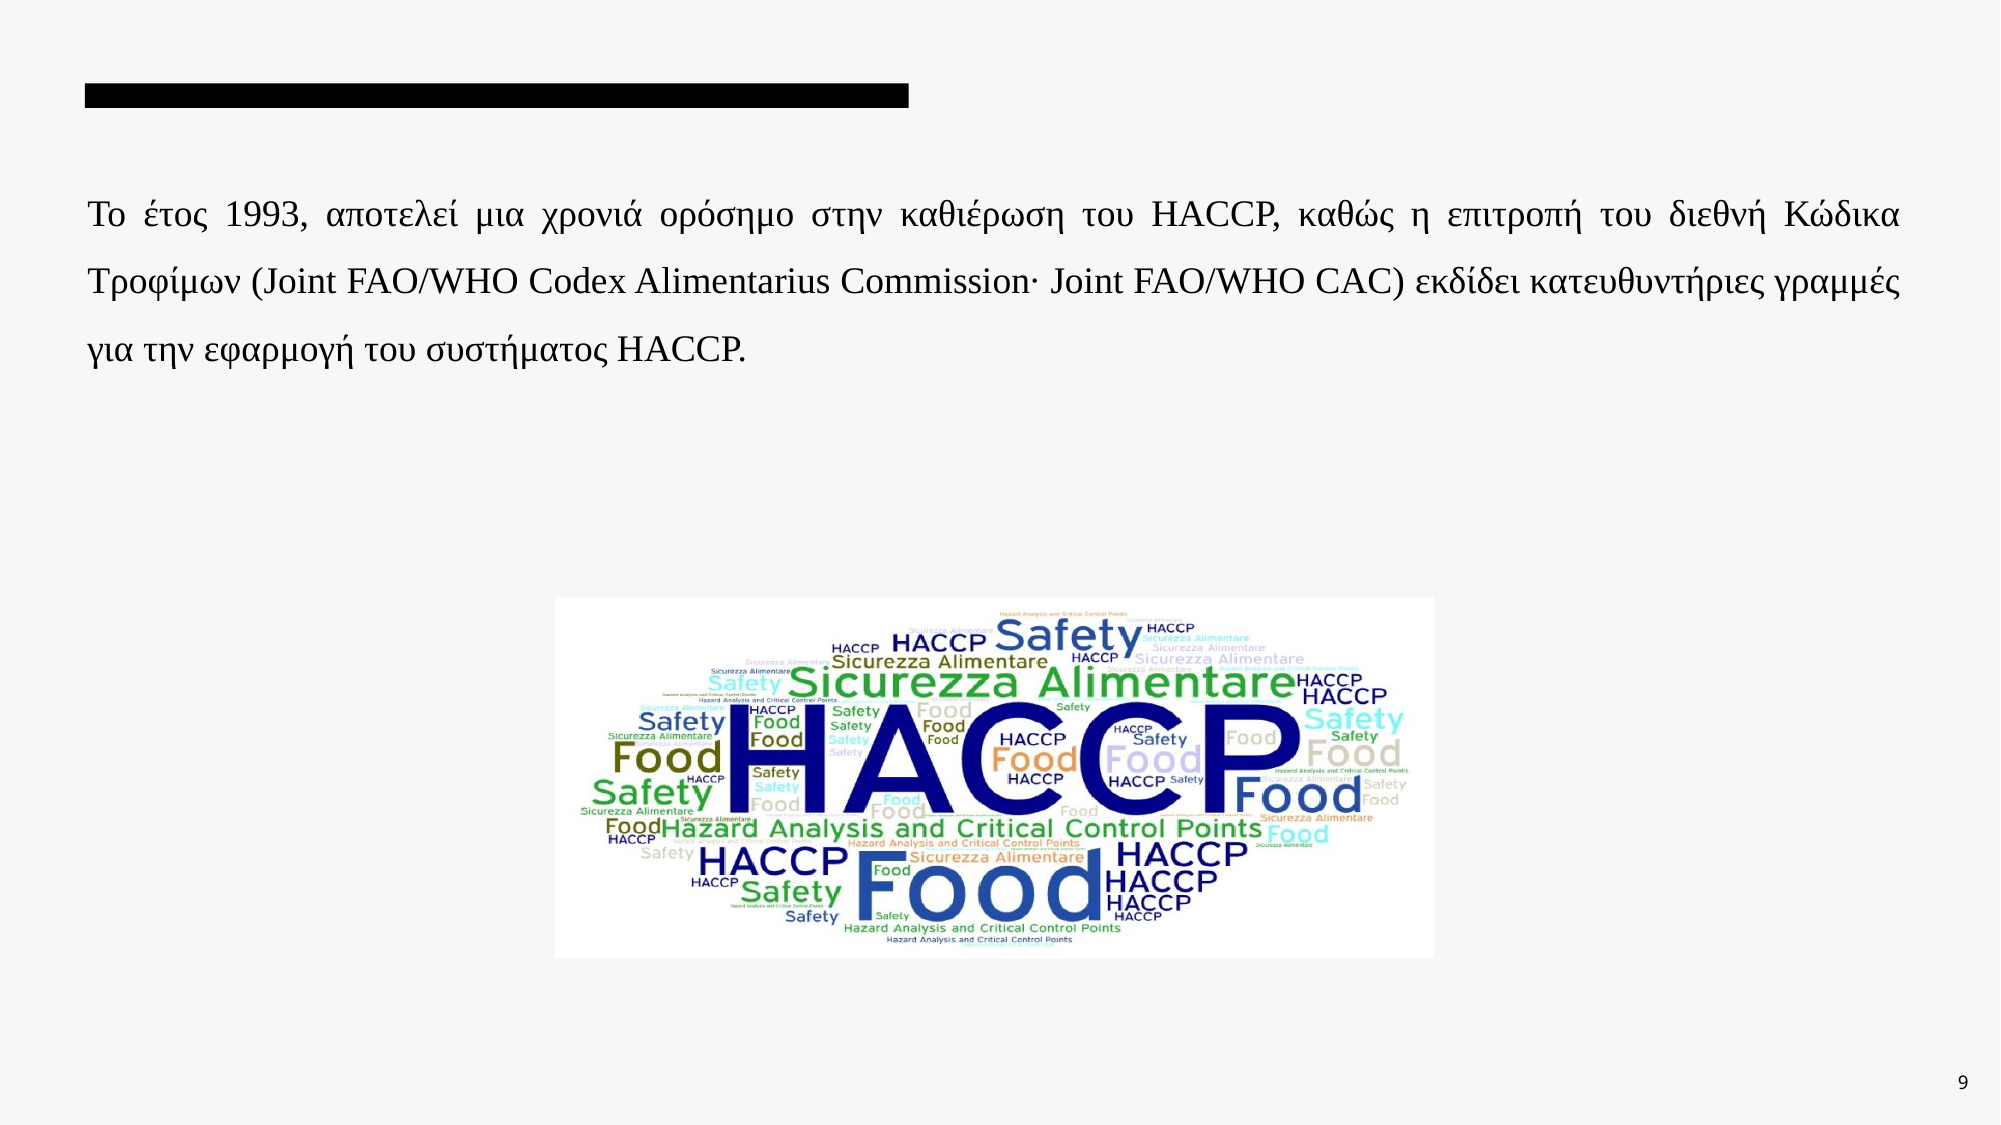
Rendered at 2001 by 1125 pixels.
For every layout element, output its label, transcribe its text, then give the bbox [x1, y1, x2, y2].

slide_number 9 [1879, 1053, 1984, 1114]
picture [555, 597, 1434, 958]
list Το έτος 1993, αποτελεί μια χρονιά ορόσημο στην καθιέρωση του HACCP, καθώς η επιτροπή του διεθνή Κώδικα Τροφίμων (Joint FAO/WHO Codex Alimentarius Commission· Joint FAO/WHO CAC) εκδίδει κατευθυντήριες γραμμές για την εφαρμογή του συστήματος HACCP. [72, 158, 1917, 958]
